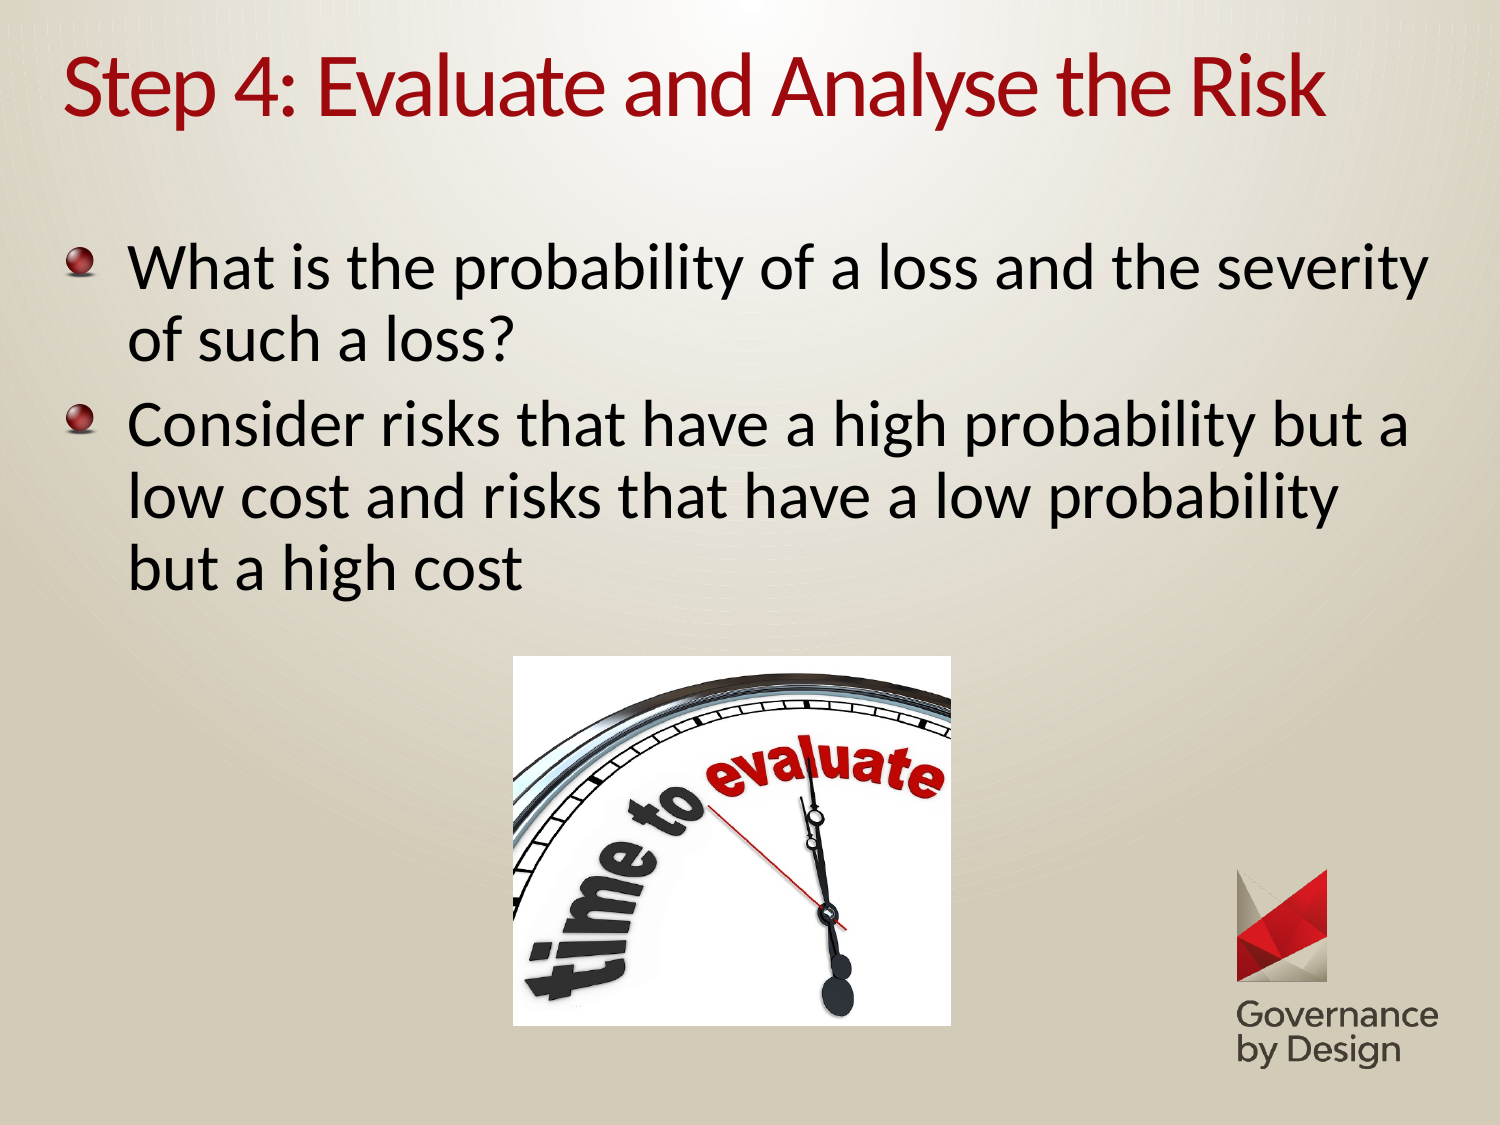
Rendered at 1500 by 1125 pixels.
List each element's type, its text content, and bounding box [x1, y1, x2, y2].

picture [1237, 869, 1438, 1069]
title Step 4: Evaluate and Analyse the Risk [62, 37, 1438, 138]
picture [513, 656, 952, 1027]
list What is the probability of a loss and the severity of such a loss? Consider risks that have a high probability but a low cost and risks that have a low probability but a high cost [62, 231, 1438, 595]
